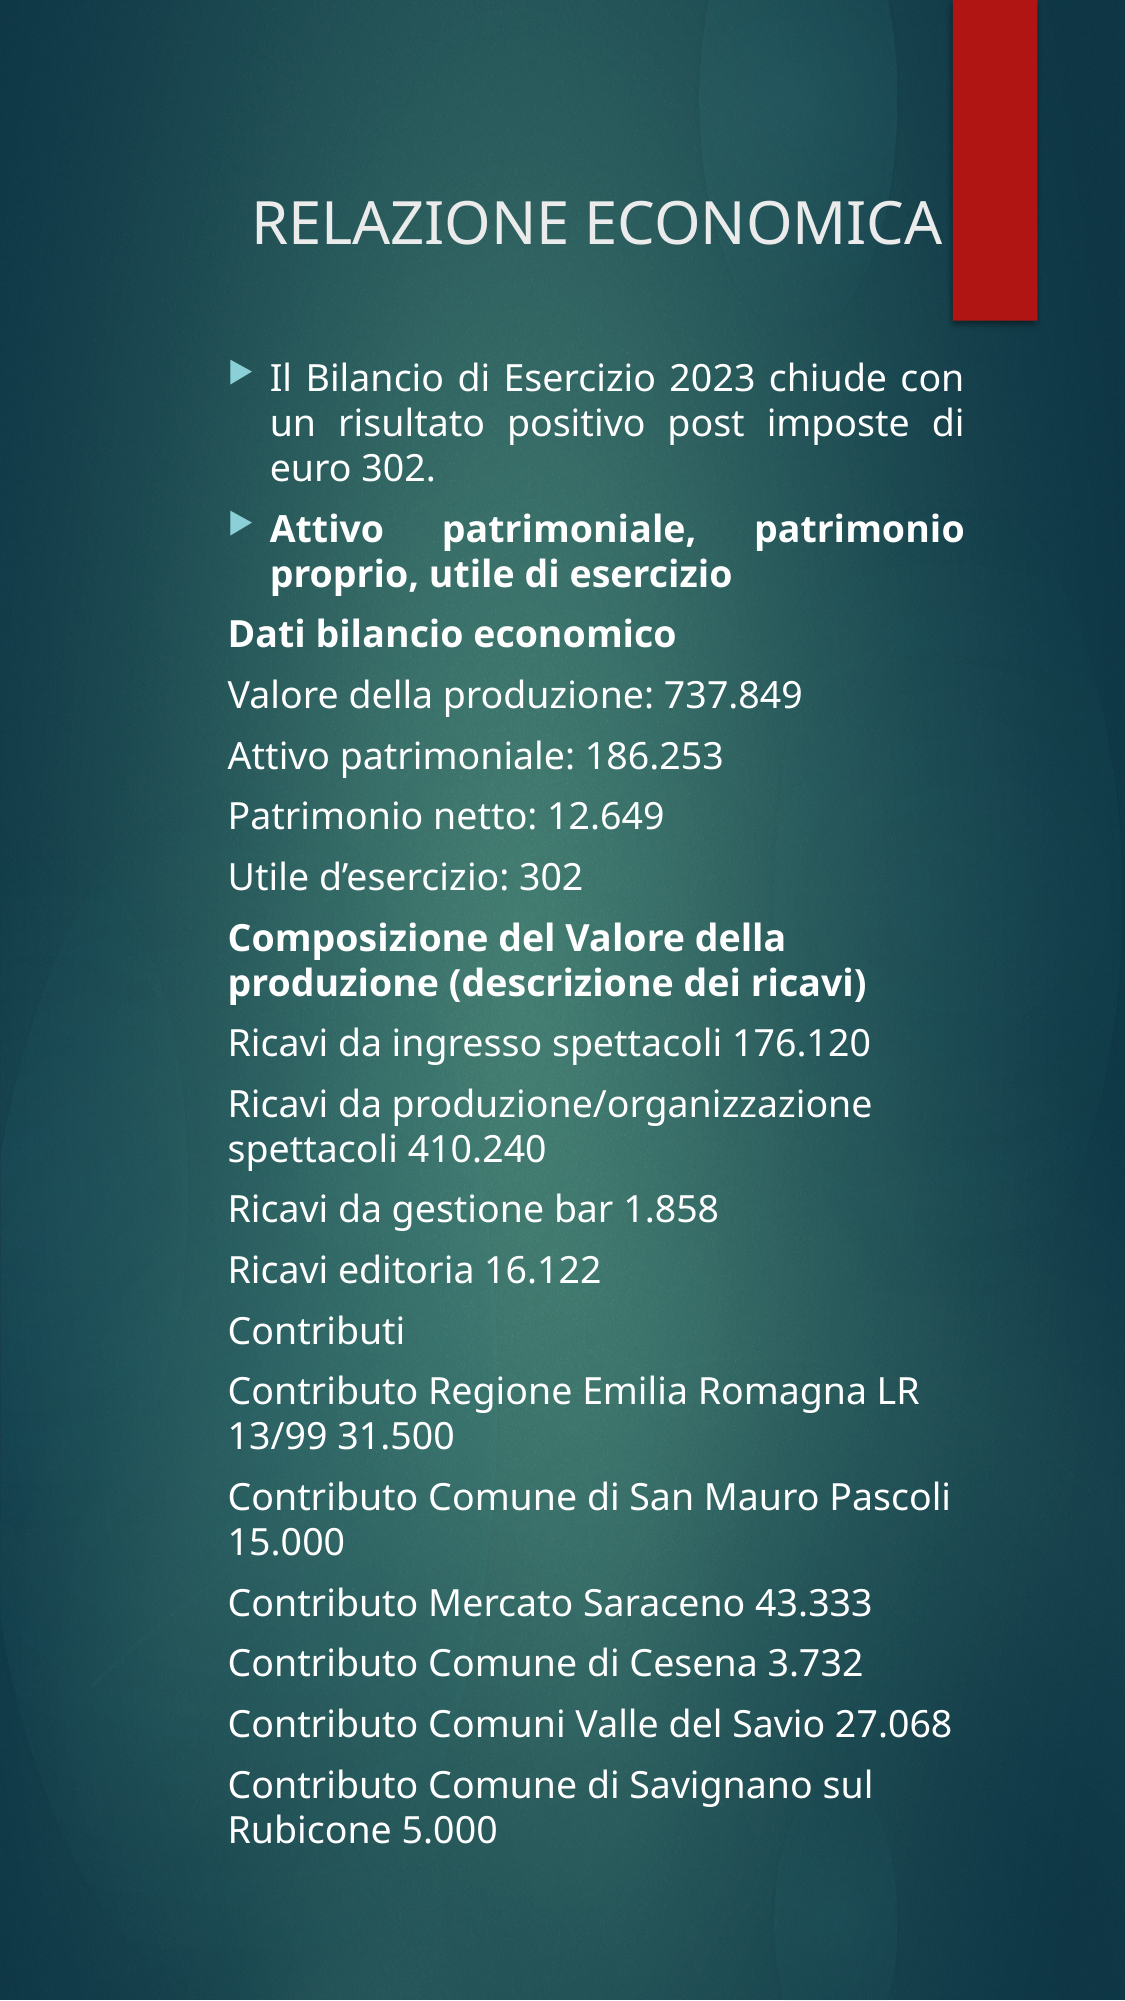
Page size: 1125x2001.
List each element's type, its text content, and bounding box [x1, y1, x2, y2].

title RELAZIONE ECONOMICA [236, 177, 1004, 325]
list Il Bilancio di Esercizio 2023 chiude con un risultato positivo post imposte di euro 302. Attivo patrimoniale, patrimonio proprio, utile di esercizio Dati bilancio economico Valore della produzione: 737.849 Attivo patrimoniale: 186.253 Patrimonio netto: 12.649 Utile d’esercizio: 302 Composizione del Valore della produzione (descrizione dei ricavi) Ricavi da ingresso spettacoli 176.120 Ricavi da produzione/organizzazione spettacoli 410.240 Ricavi da gestione bar 1.858 Ricavi editoria 16.122 Contributi Contributo Regione Emilia Romagna LR 13/99 31.500 Contributo Comune di San Mauro Pascoli 15.000 Contributo Mercato Saraceno 43.333 Contributo Comune di Cesena 3.732 Contributo Comuni Valle del Savio 27.068 Contributo Comune di Savignano sul Rubicone 5.000 [212, 346, 981, 1909]
